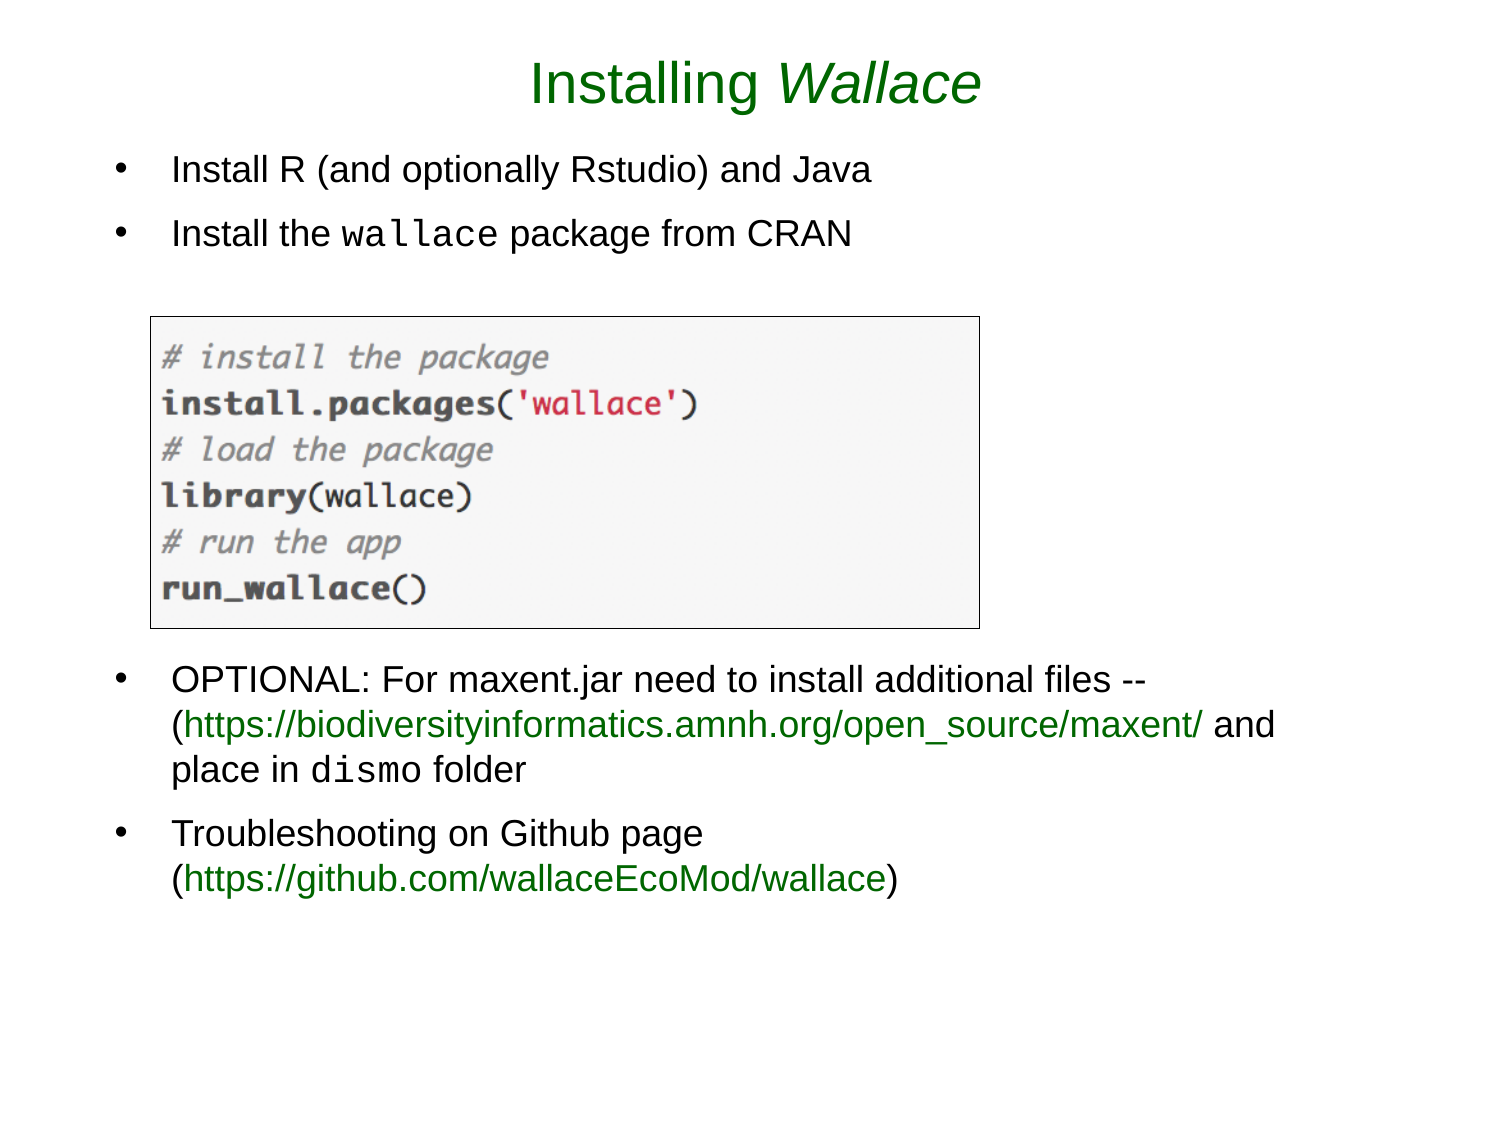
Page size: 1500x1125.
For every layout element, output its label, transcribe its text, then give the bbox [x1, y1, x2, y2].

text_box Install R (and optionally Rstudio) and Java Install the wallace package from CRAN OPTIONAL: For maxent.jar need to install additional files -- (https://biodiversityinformatics.amnh.org/open_source/maxent/ and place in dismo folder Troubleshooting on Github page (https://github.com/wallaceEcoMod/wallace) [99, 137, 1363, 907]
picture [149, 316, 980, 629]
text_box Installing Wallace [149, 37, 1363, 123]
